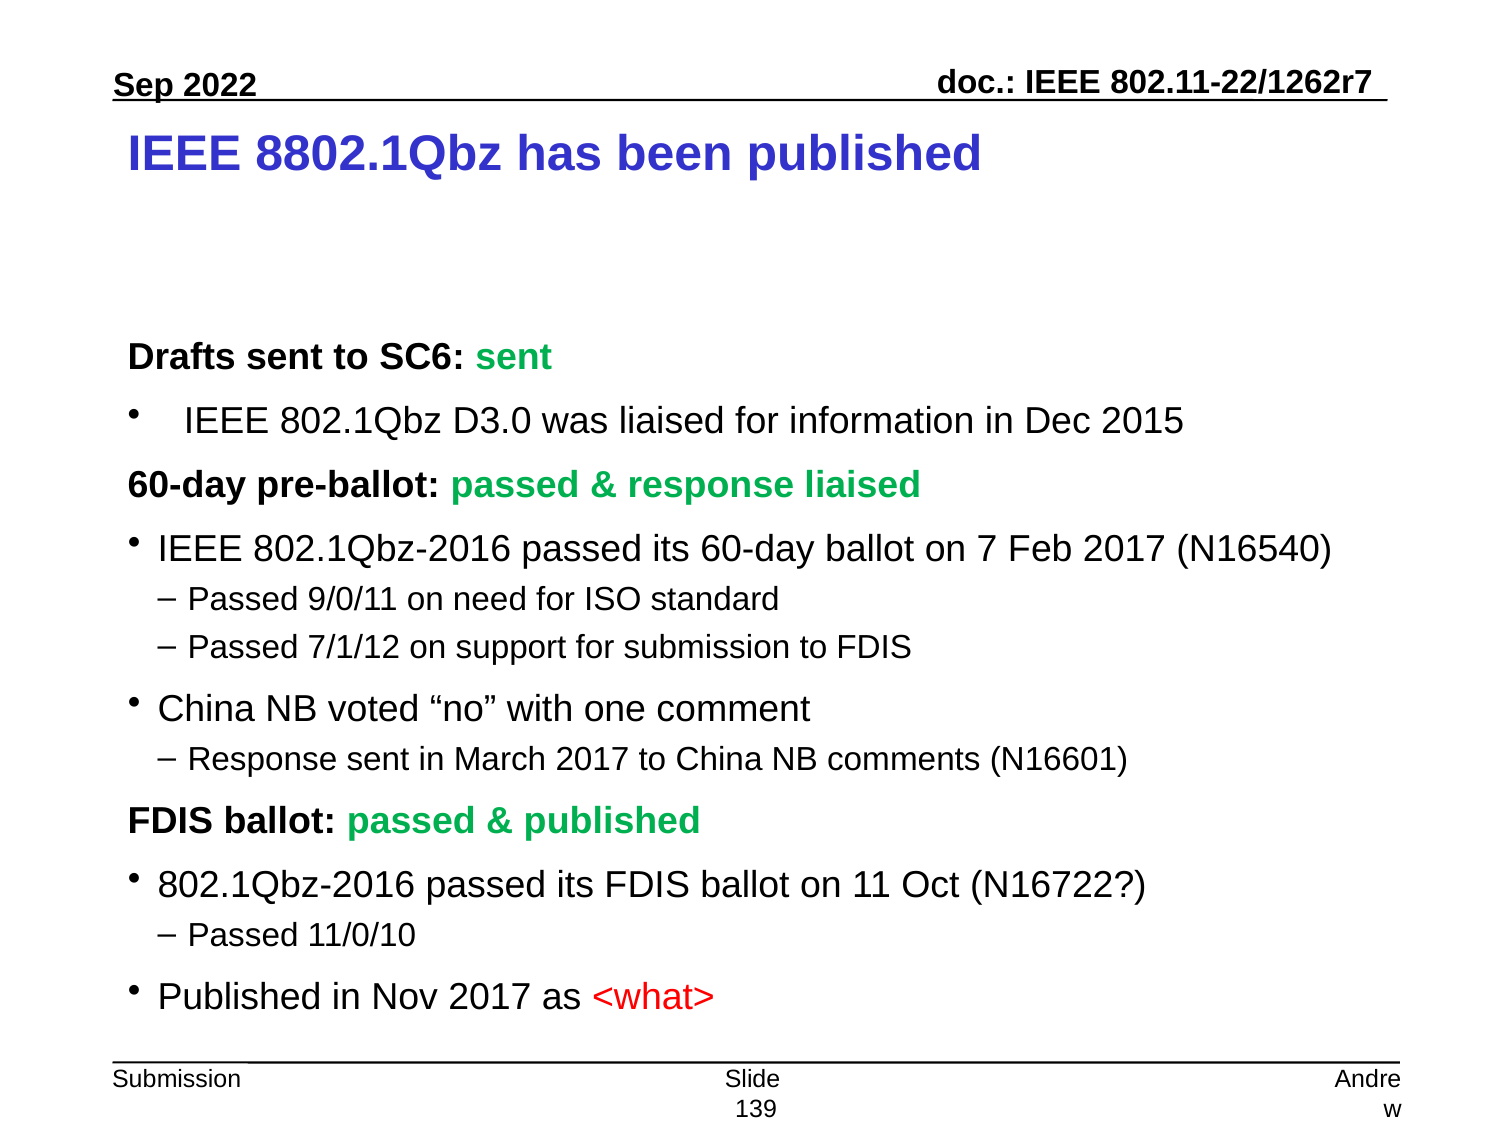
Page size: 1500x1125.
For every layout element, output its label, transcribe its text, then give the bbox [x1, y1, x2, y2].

footer Andrew Myles, Cisco [1320, 1061, 1402, 1093]
slide_number Slide 139 [709, 1061, 803, 1093]
list Drafts sent to SC6: sent IEEE 802.1Qbz D3.0 was liaised for information in Dec 2015 60-day pre-ballot: passed & response liaised IEEE 802.1Qbz-2016 passed its 60-day ballot on 7 Feb 2017 (N16540) Passed 9/0/11 on need for ISO standard Passed 7/1/12 on support for submission to FDIS China NB voted “no” with one comment Response sent in March 2017 to China NB comments (N16601) FDIS ballot: passed & published 802.1Qbz-2016 passed its FDIS ballot on 11 Oct (N16722?) Passed 11/0/10 Published in Nov 2017 as <what> [112, 324, 1388, 1000]
title IEEE 8802.1Qbz has been published [112, 112, 1388, 288]
